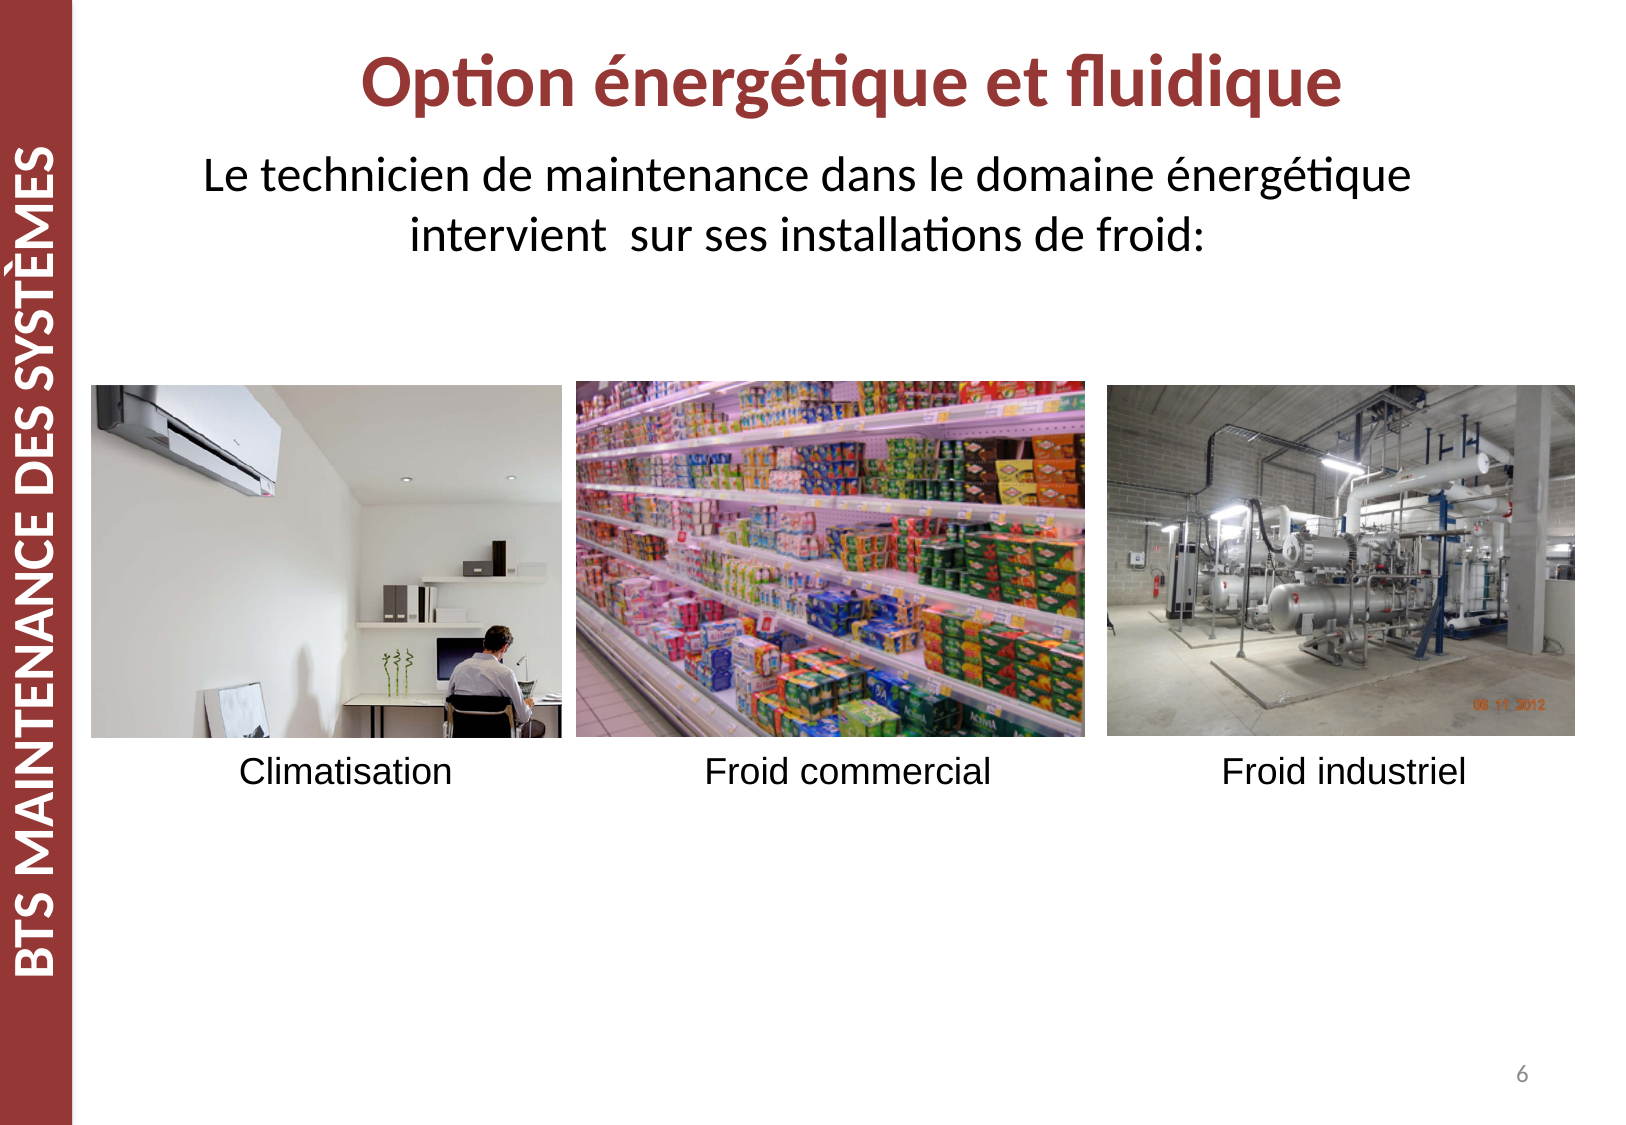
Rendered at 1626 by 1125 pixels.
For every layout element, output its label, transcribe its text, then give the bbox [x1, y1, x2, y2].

text_box Froid commercial [670, 745, 1026, 800]
slide_number 6 [1164, 1042, 1544, 1103]
text_box Le technicien de maintenance dans le domaine énergétique intervient sur ses installations de froid: [80, 141, 1536, 220]
text_box Climatisation [103, 739, 589, 800]
picture [1107, 385, 1575, 736]
picture [91, 385, 562, 738]
text_box Froid industriel [1107, 739, 1581, 800]
title Option énergétique et fluidique [79, 3, 1625, 150]
picture [575, 381, 1085, 737]
